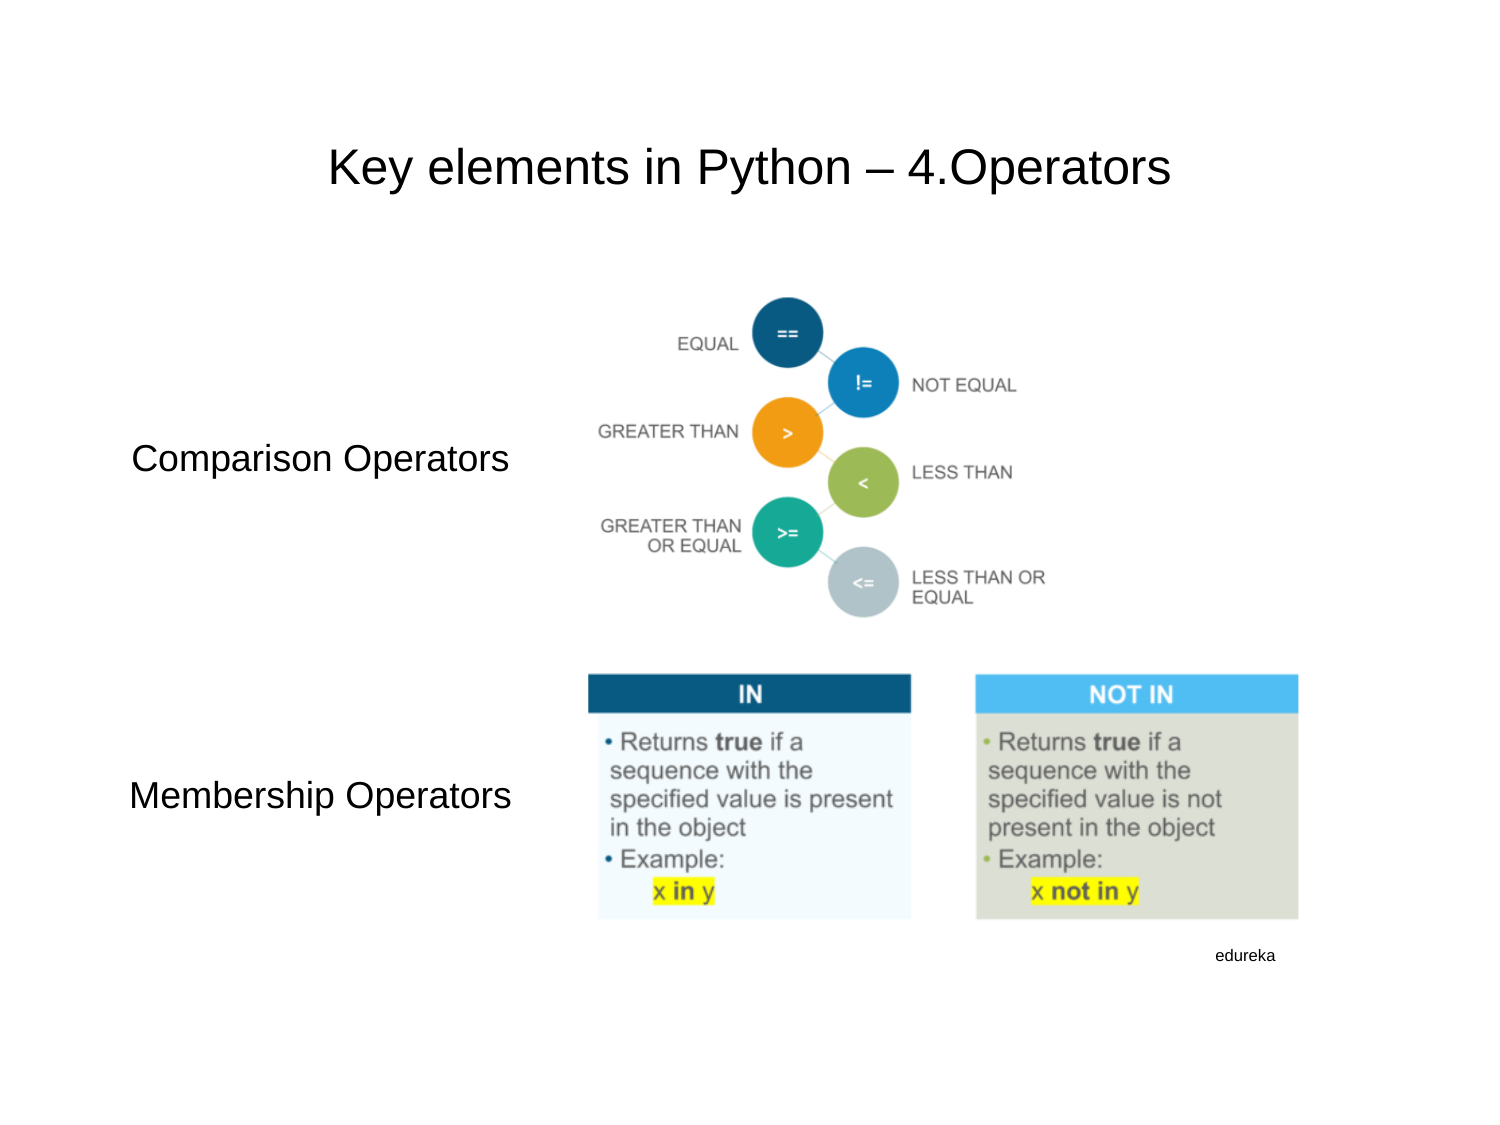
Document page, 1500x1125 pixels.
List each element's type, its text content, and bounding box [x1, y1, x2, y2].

text_box Membership Operators [103, 764, 538, 824]
text_box edureka [1139, 938, 1351, 973]
picture [528, 290, 1122, 624]
text_box Comparison Operators [107, 426, 528, 487]
title Key elements in Python – 4.Operators [103, 59, 1397, 278]
picture [544, 656, 1351, 938]
